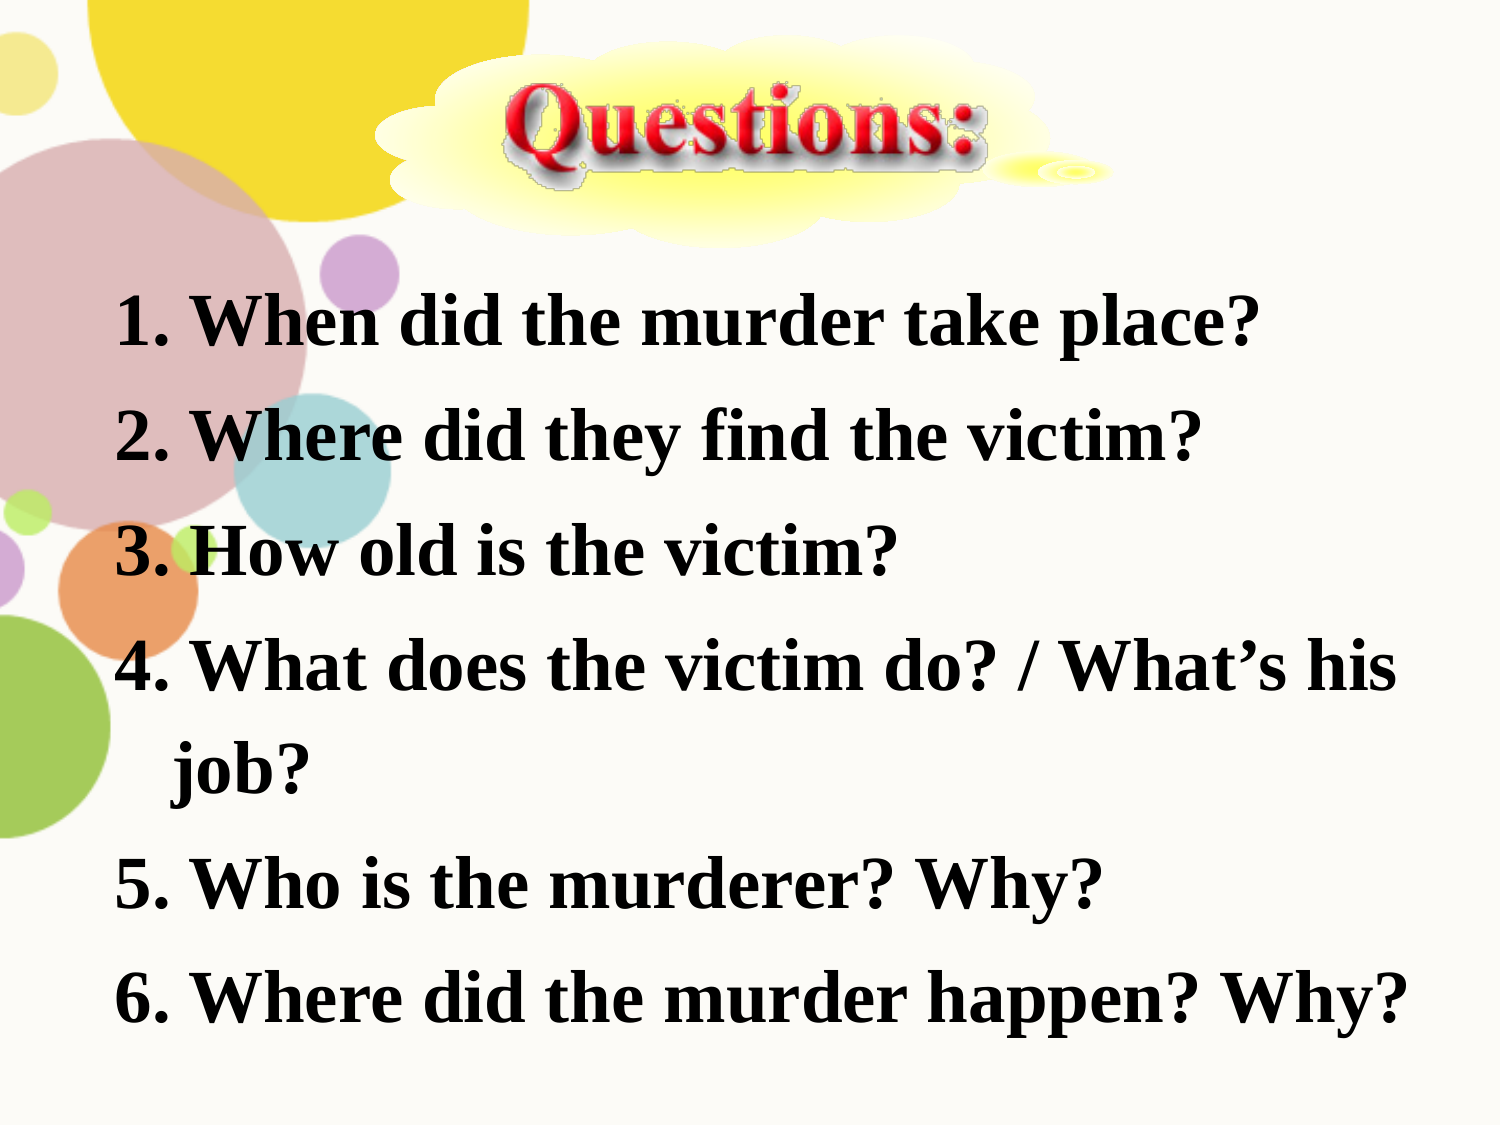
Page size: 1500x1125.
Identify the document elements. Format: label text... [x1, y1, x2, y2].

text_box 1. When did the murder take place? 2. Where did they find the victim? 3. How old is the victim? 4. What does the victim do? / What’s his job? 5. Who is the murderer? Why? 6. Where did the murder happen? Why? [99, 249, 1438, 1046]
picture [0, 0, 1500, 1125]
